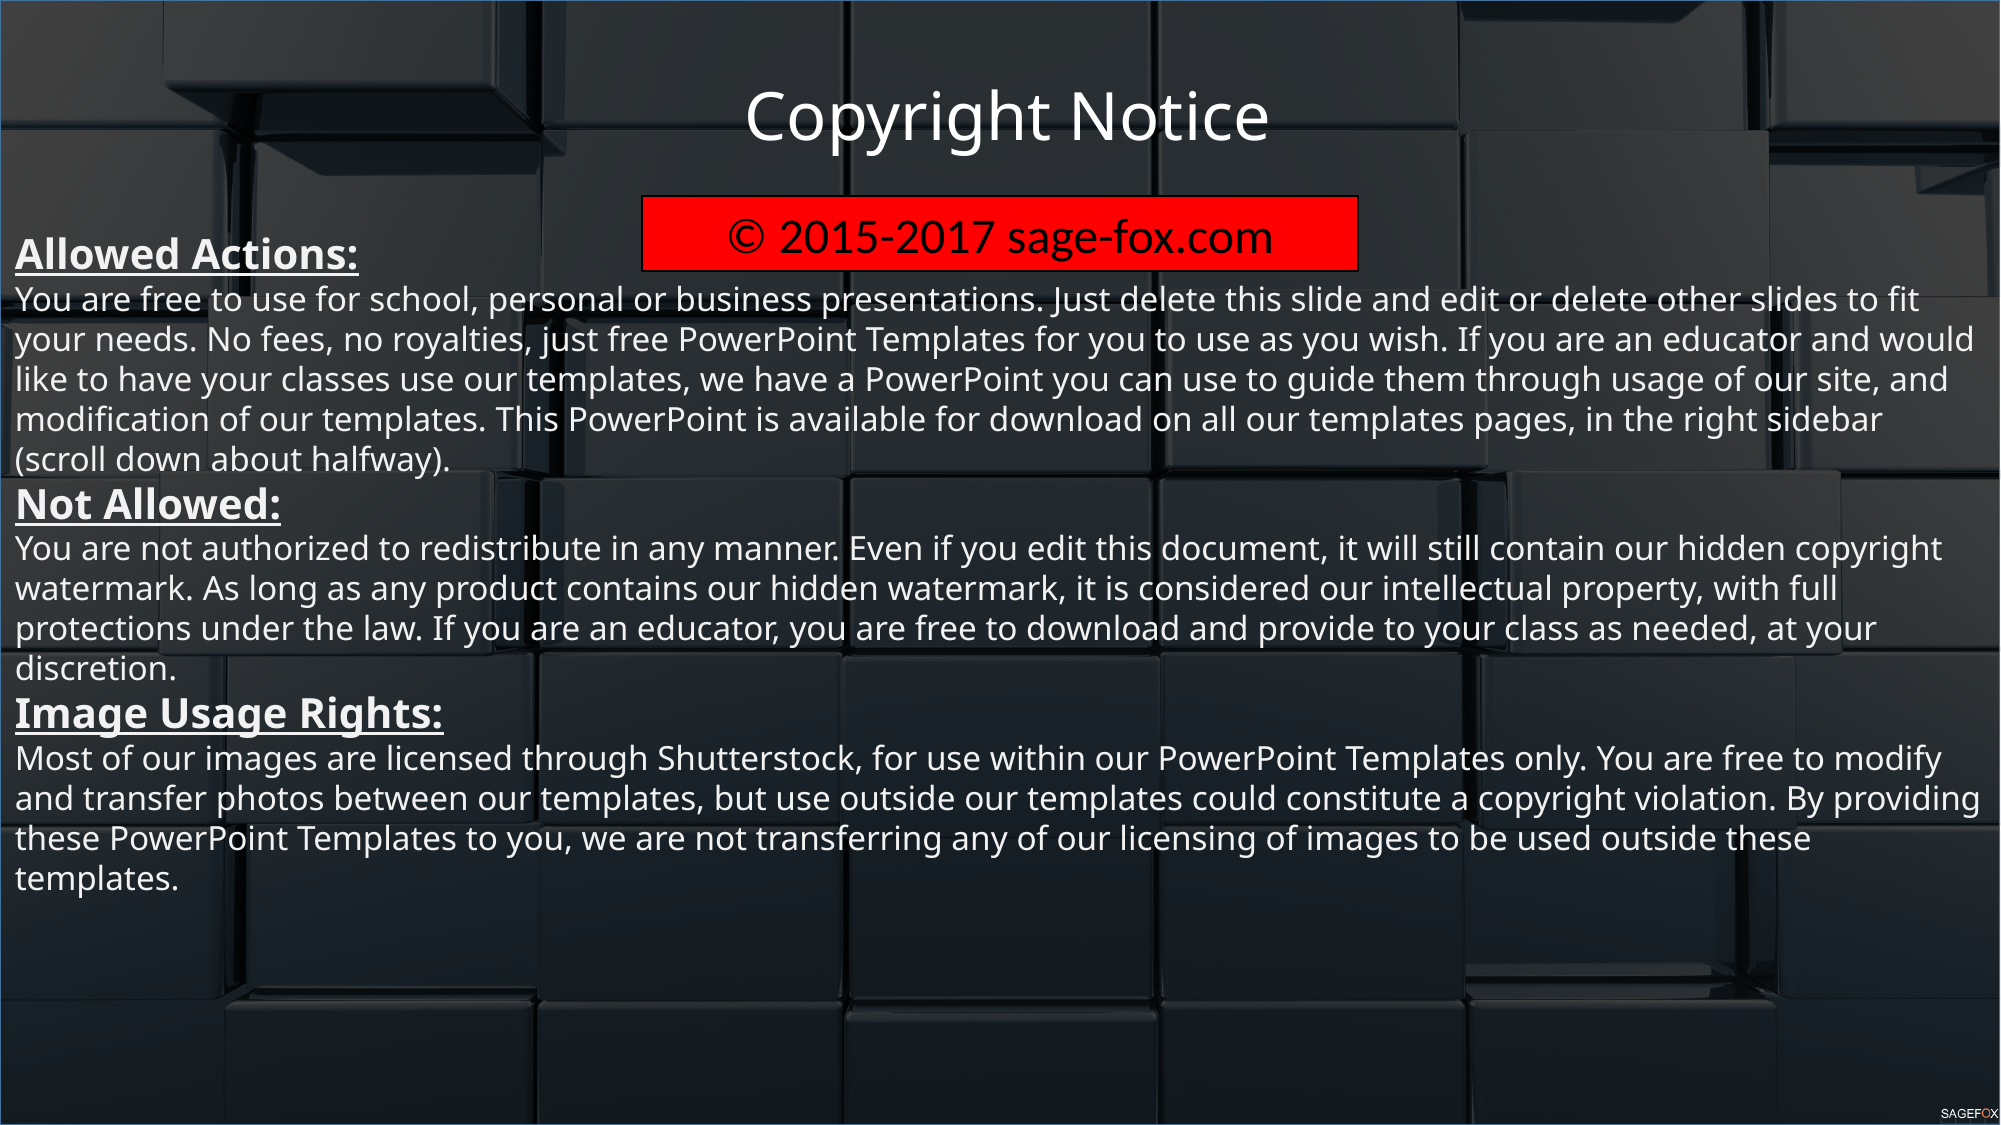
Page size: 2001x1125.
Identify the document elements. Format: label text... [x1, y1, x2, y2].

text_box Allowed Actions: You are free to use for school, personal or business presentations. Just delete this slide and edit or delete other slides to fit your needs. No fees, no royalties, just free PowerPoint Templates for you to use as you wish. If you are an educator and would like to have your classes use our templates, we have a PowerPoint you can use to guide them through usage of our site, and modification of our templates. This PowerPoint is available for download on all our templates pages, in the right sidebar (scroll down about halfway). Not Allowed: You are not authorized to redistribute in any manner. Even if you edit this document, it will still contain our hidden copyright watermark. As long as any product contains our hidden watermark, it is considered our intellectual property, with full protections under the law. If you are an educator, you are free to download and provide to your class as needed, at your discretion. Image Usage Rights: Most of our images are licensed through Shutterstock, for use within our PowerPoint Templates only. You are free to modify and transfer photos between our templates, but use outside our templates could constitute a copyright violation. By providing these PowerPoint Templates to you, we are not transferring any of our licensing of images to be used outside these templates. [0, 0, 2000, 1125]
text_box © 2015-2017 sage-fox.com [641, 196, 1358, 272]
title Copyright Notice [493, 60, 1524, 178]
